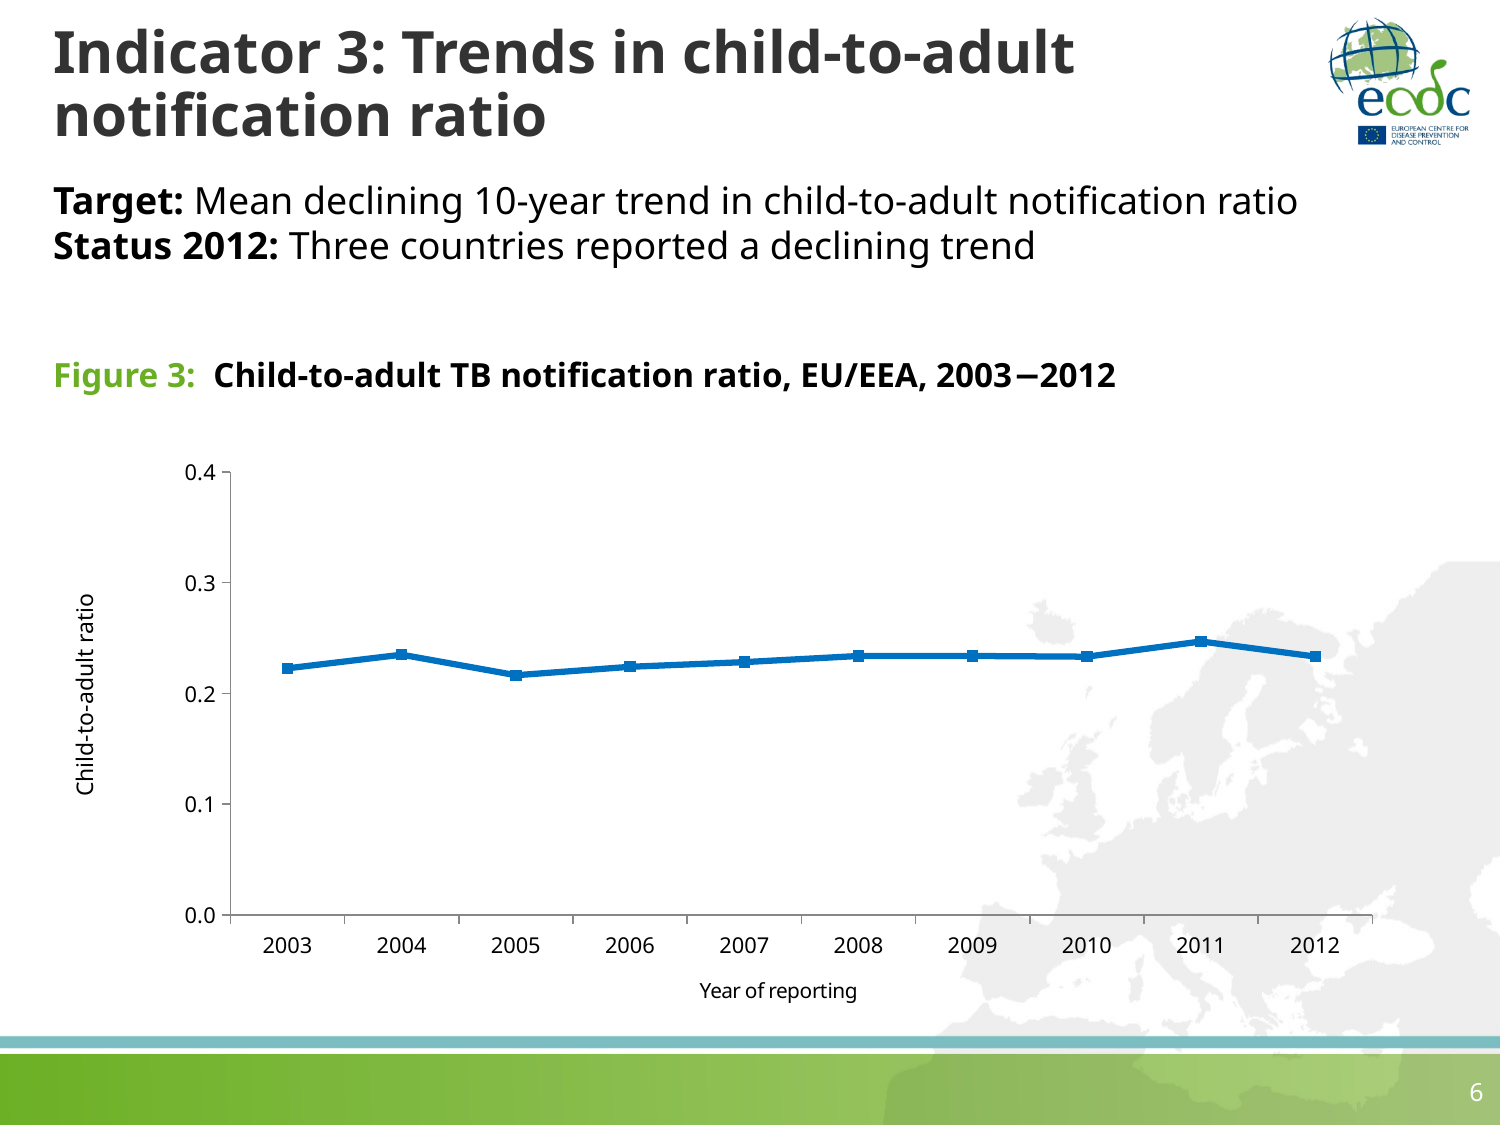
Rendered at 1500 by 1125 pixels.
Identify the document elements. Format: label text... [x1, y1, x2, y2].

text_box Figure 3: Child-to-adult TB notification ratio, EU/EEA, 2003−2012 [53, 354, 1372, 395]
title Indicator 3: Trends in child-to-adult notification ratio [52, 23, 1396, 159]
list Target: Mean declining 10-year trend in child-to-adult notification ratio Status 2012: Three countries reported a declining trend [52, 176, 1417, 331]
slide_number 6 [1407, 1076, 1484, 1124]
picture [0, 510, 1500, 1125]
chart [50, 447, 1396, 1014]
picture [1328, 17, 1473, 148]
